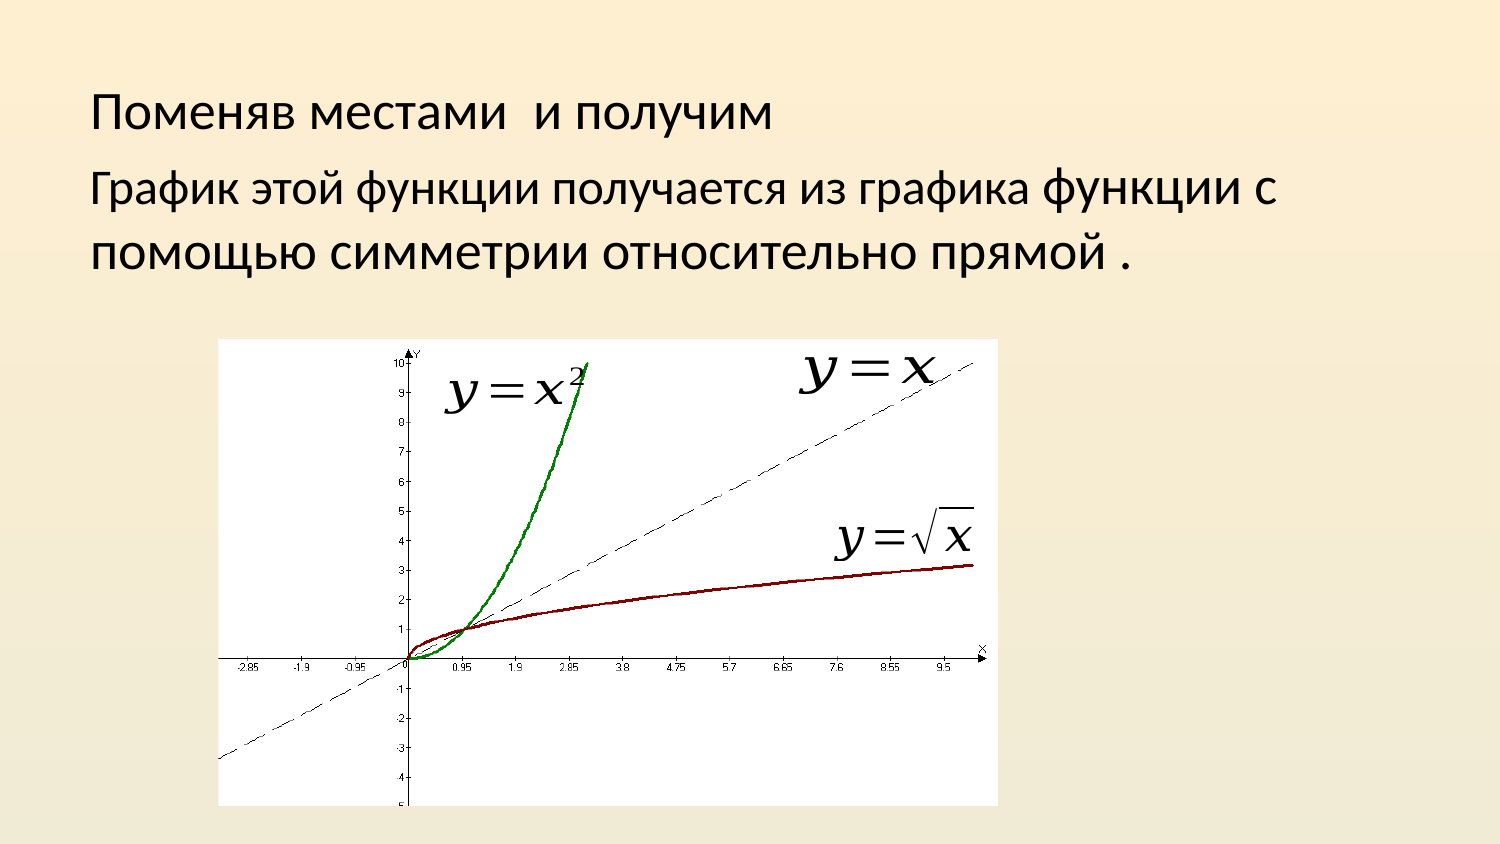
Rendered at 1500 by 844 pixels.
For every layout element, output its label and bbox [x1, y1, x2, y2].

picture [218, 338, 999, 807]
